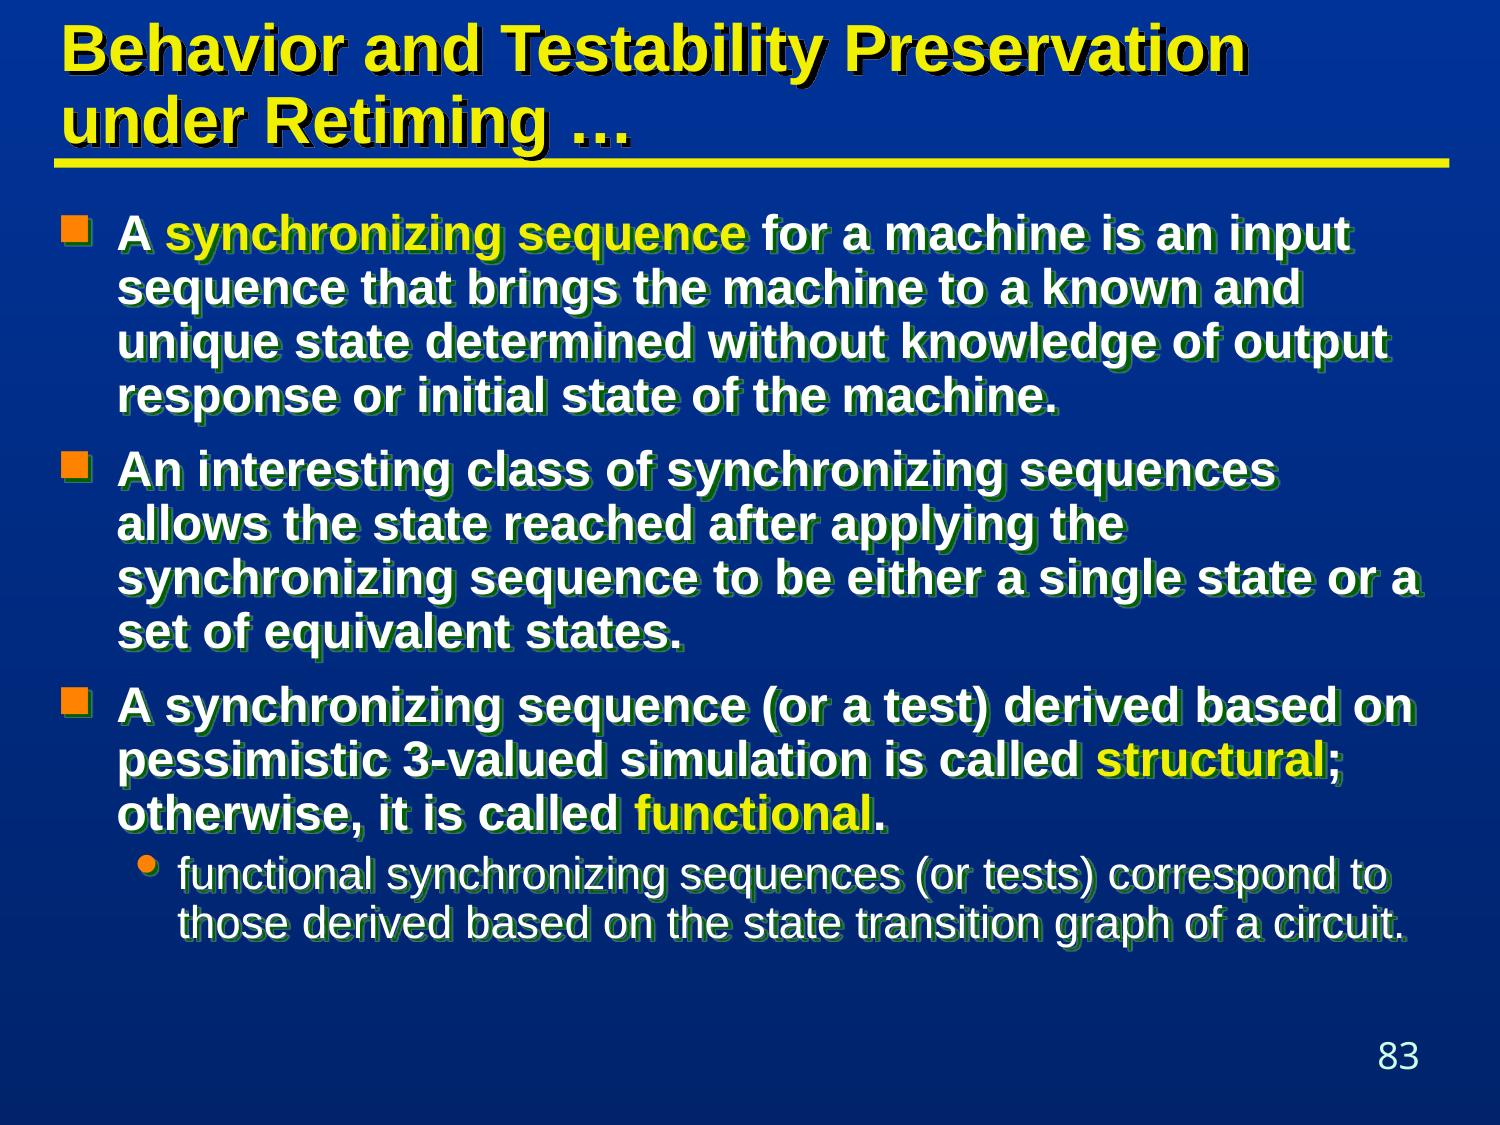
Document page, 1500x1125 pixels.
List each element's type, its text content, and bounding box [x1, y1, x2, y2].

list A synchronizing sequence for a machine is an input sequence that brings the machine to a known and unique state determined without knowledge of output response or initial state of the machine. An interesting class of synchronizing sequences allows the state reached after applying the synchronizing sequence to be either a single state or a set of equivalent states. A synchronizing sequence (or a test) derived based on pessimistic 3-valued simulation is called structural; otherwise, it is called functional. functional synchronizing sequences (or tests) correspond to those derived based on the state transition graph of a circuit. [49, 199, 1449, 1079]
title Behavior and Testability Preservation under Retiming … [46, 33, 1455, 139]
